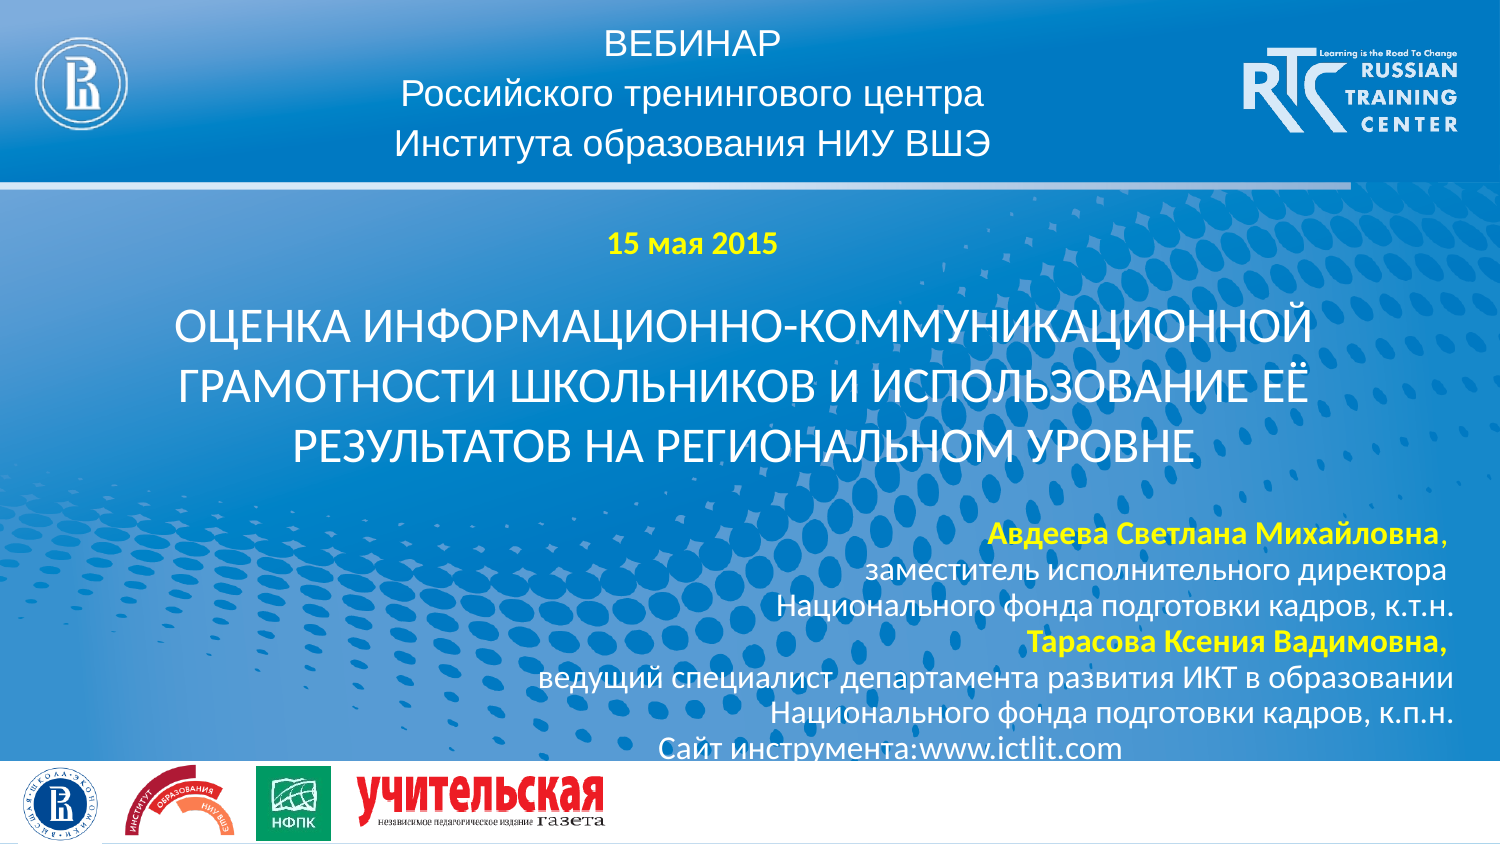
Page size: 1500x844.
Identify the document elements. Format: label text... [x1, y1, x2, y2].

picture [351, 771, 607, 832]
picture [18, 763, 102, 844]
picture [1112, 225, 1124, 239]
text_box [0, 759, 1500, 844]
title Оценка информационно-коммуникационной грамотности школьников и использование её результатов на региональном уровне [18, 268, 1471, 497]
text_box Авдеева Светлана Михайловна, заместитель исполнительного директора Национального фонда подготовки кадров, к.т.н. Тарасова Ксения Вадимовна, ведущий специалист департамента развития ИКТ в образовании Национального фонда подготовки кадров, к.п.н. Сайт инструмента:www.ictlit.com [310, 508, 1471, 759]
picture [119, 762, 239, 842]
picture [256, 766, 331, 841]
picture [1043, 264, 1054, 268]
picture [0, 0, 1500, 759]
picture [208, 528, 224, 534]
picture [1064, 249, 1076, 265]
text_box 15 мая 2015 [516, 198, 869, 285]
picture [1088, 237, 1099, 250]
